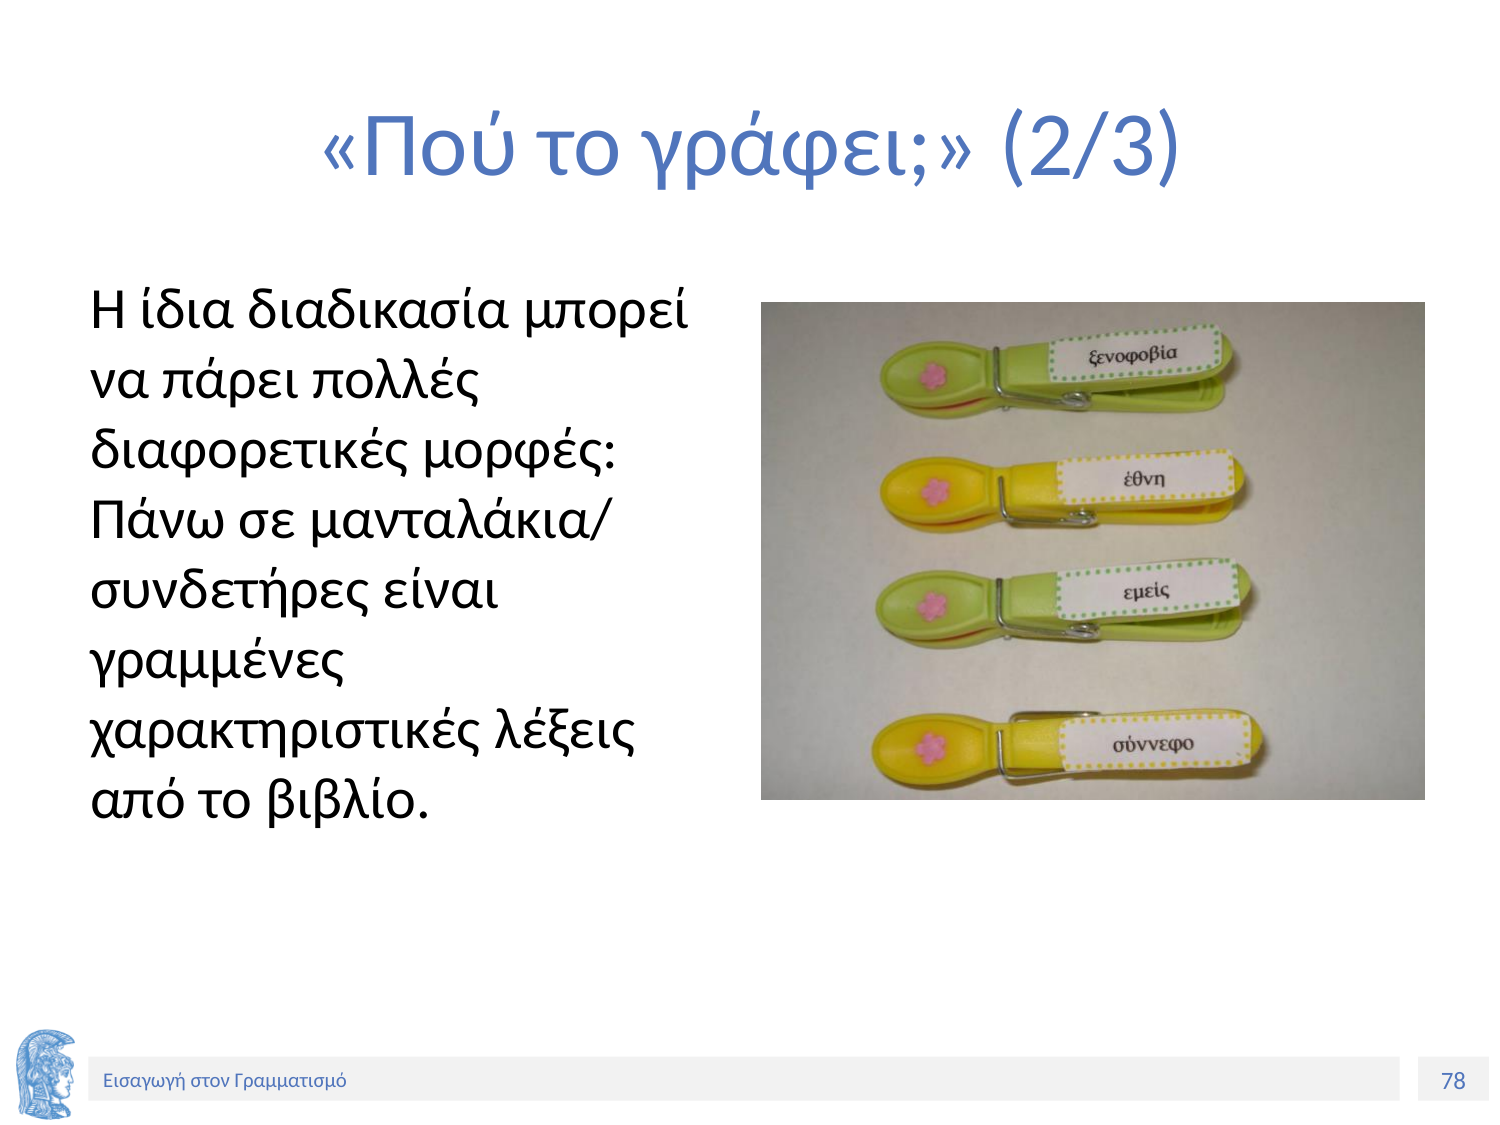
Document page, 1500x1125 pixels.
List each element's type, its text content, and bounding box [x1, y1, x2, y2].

picture [9, 1026, 81, 1120]
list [761, 302, 1425, 801]
title «Πού το γράφει;» (2/3) [75, 45, 1425, 233]
list Η ίδια διαδικασία μπορεί να πάρει πολλές διαφορετικές μορφές: Πάνω σε μανταλάκια/ συνδετήρες είναι γραμμένες χαρακτηριστικές λέξεις από το βιβλίο. [75, 262, 738, 1005]
